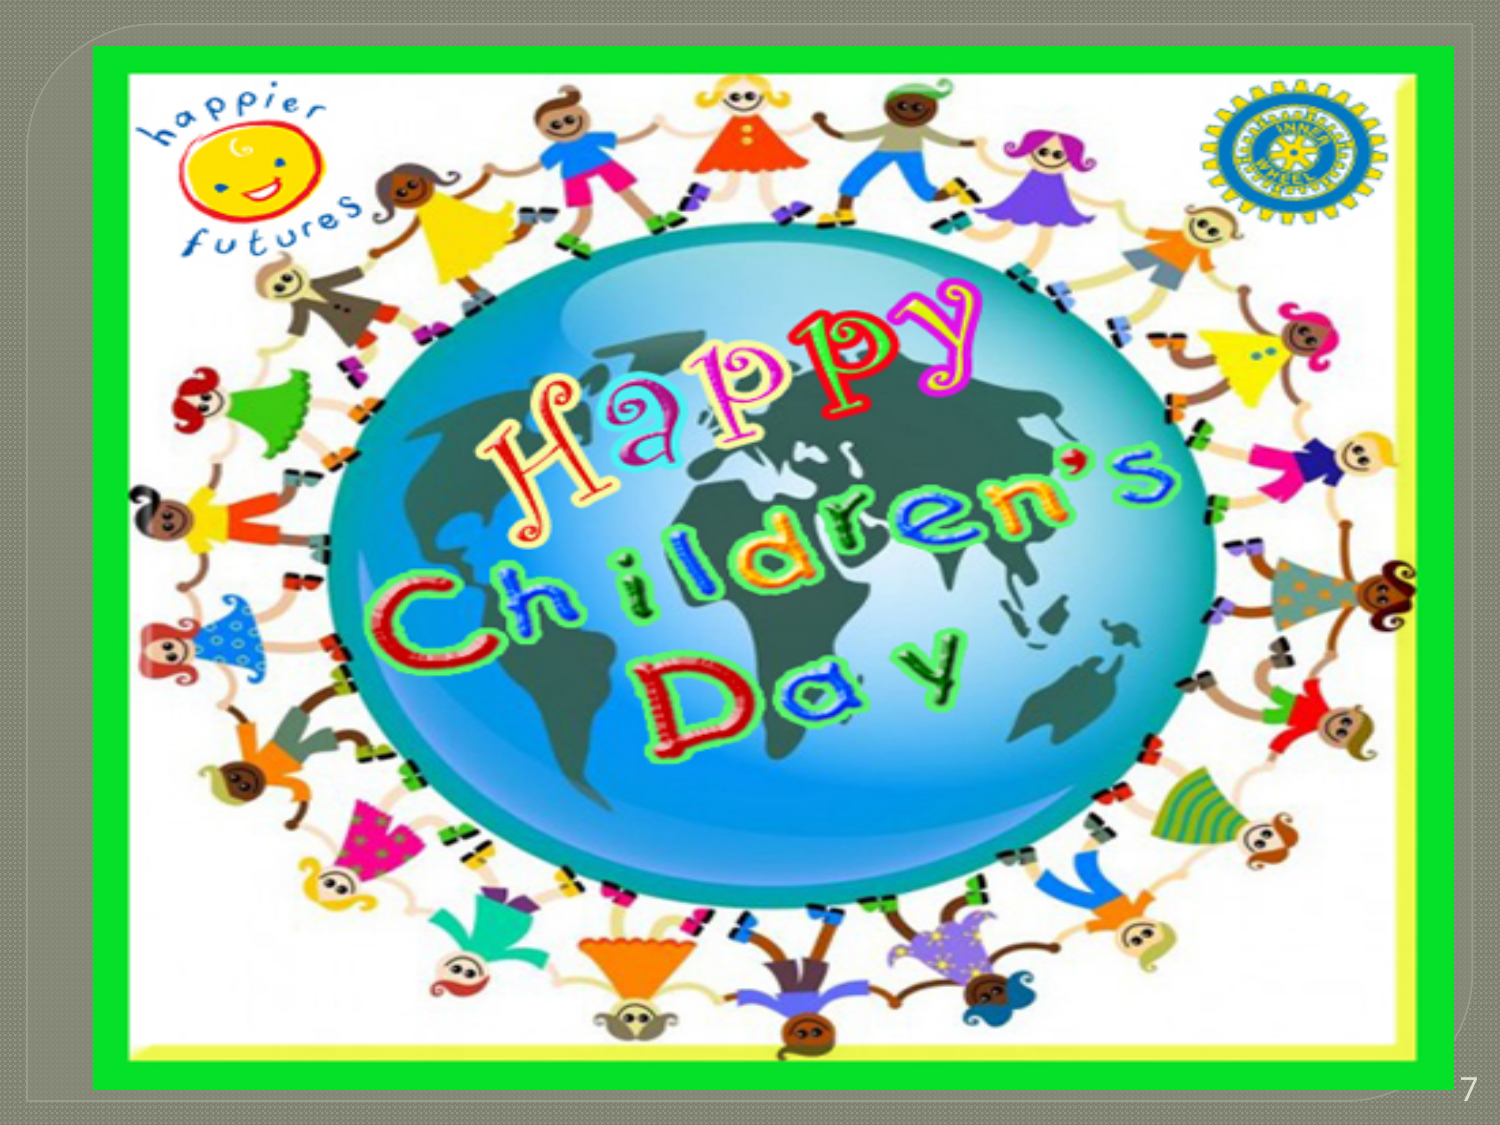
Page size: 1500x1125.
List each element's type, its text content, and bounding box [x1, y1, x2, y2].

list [93, 46, 1454, 1091]
slide_number 7 [1417, 1068, 1494, 1114]
